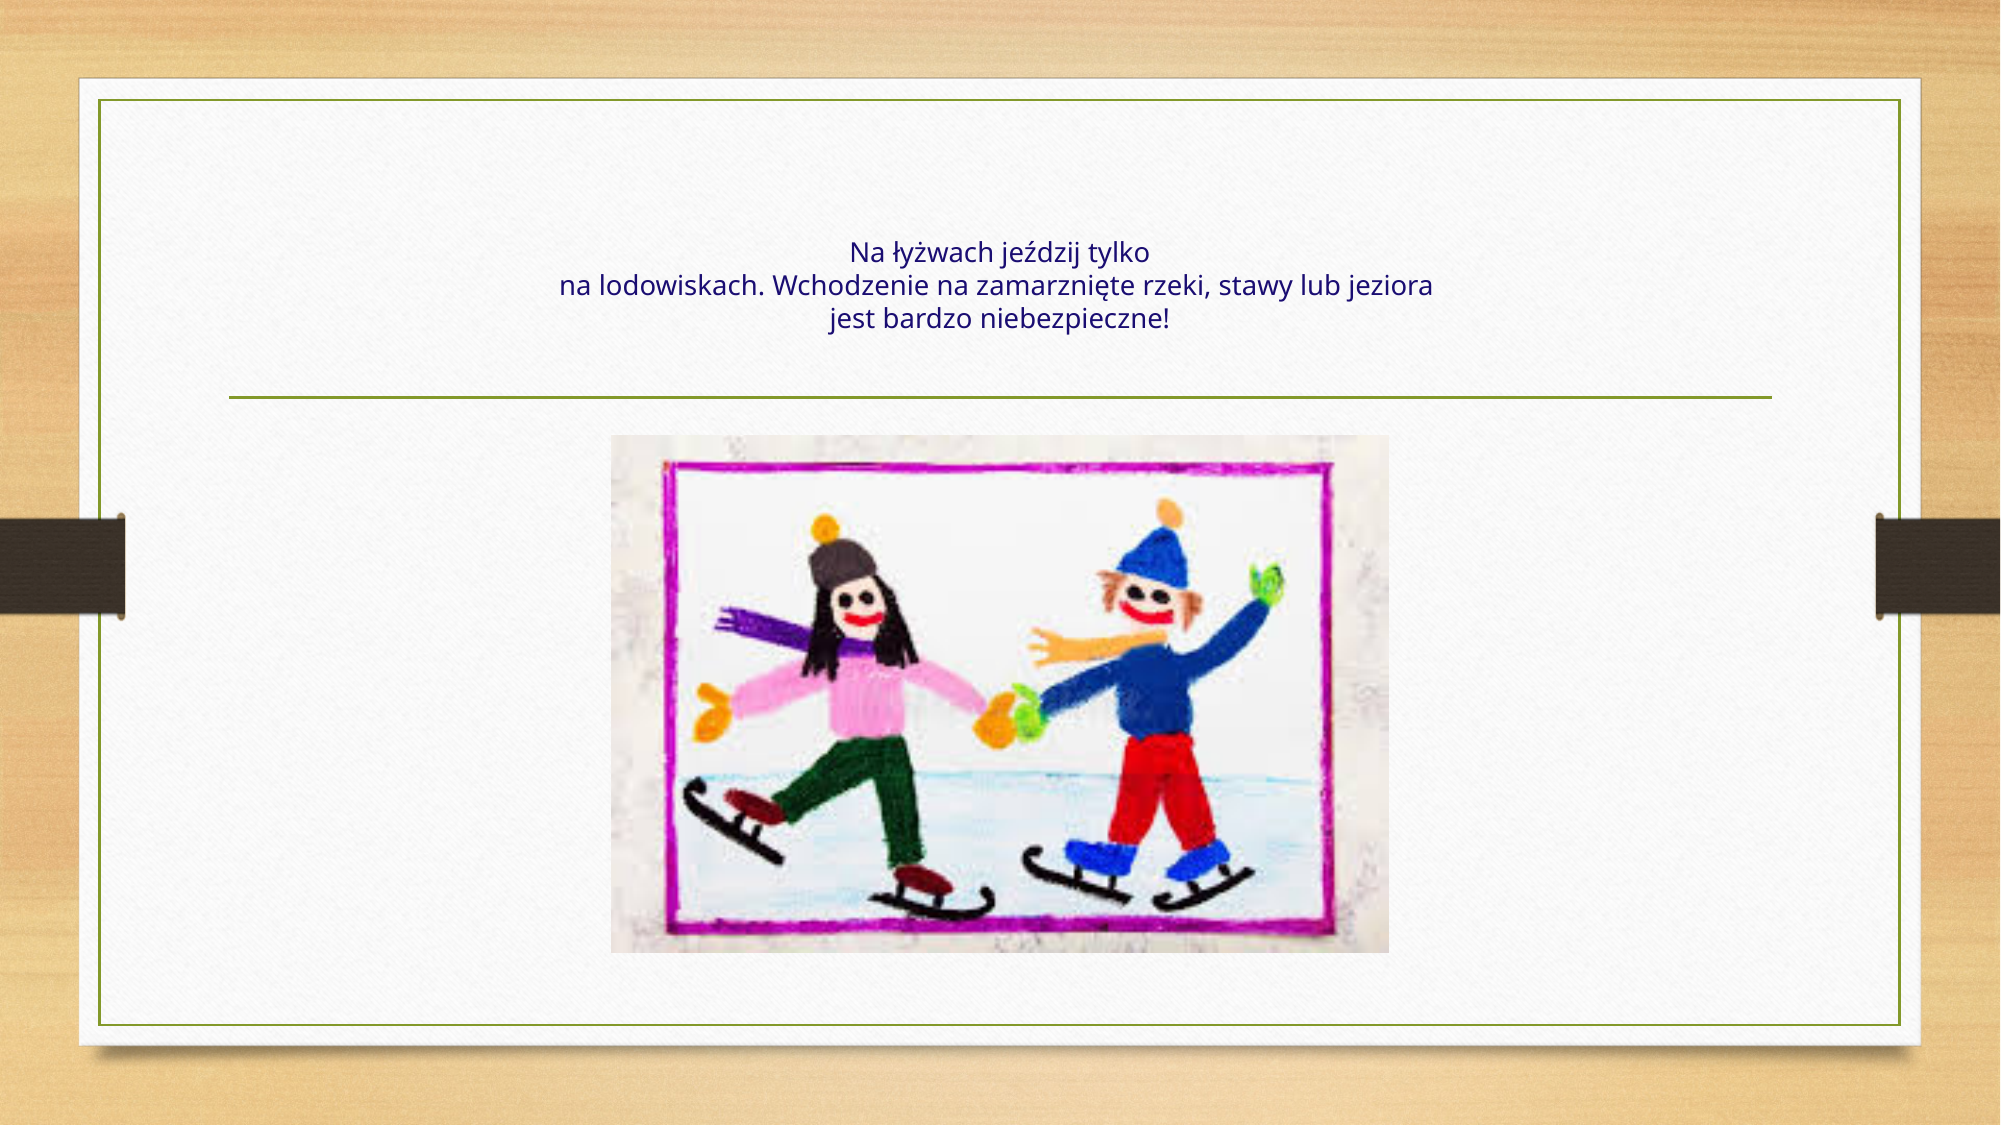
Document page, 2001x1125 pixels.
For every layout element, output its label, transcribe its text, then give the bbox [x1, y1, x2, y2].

picture [0, 0, 2001, 1125]
title Na łyżwach jeździj tylko na lodowiskach. Wchodzenie na zamarznięte rzeki, stawy lub jeziora jest bardzo niebezpieczne! [212, 161, 1788, 375]
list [611, 435, 1389, 954]
